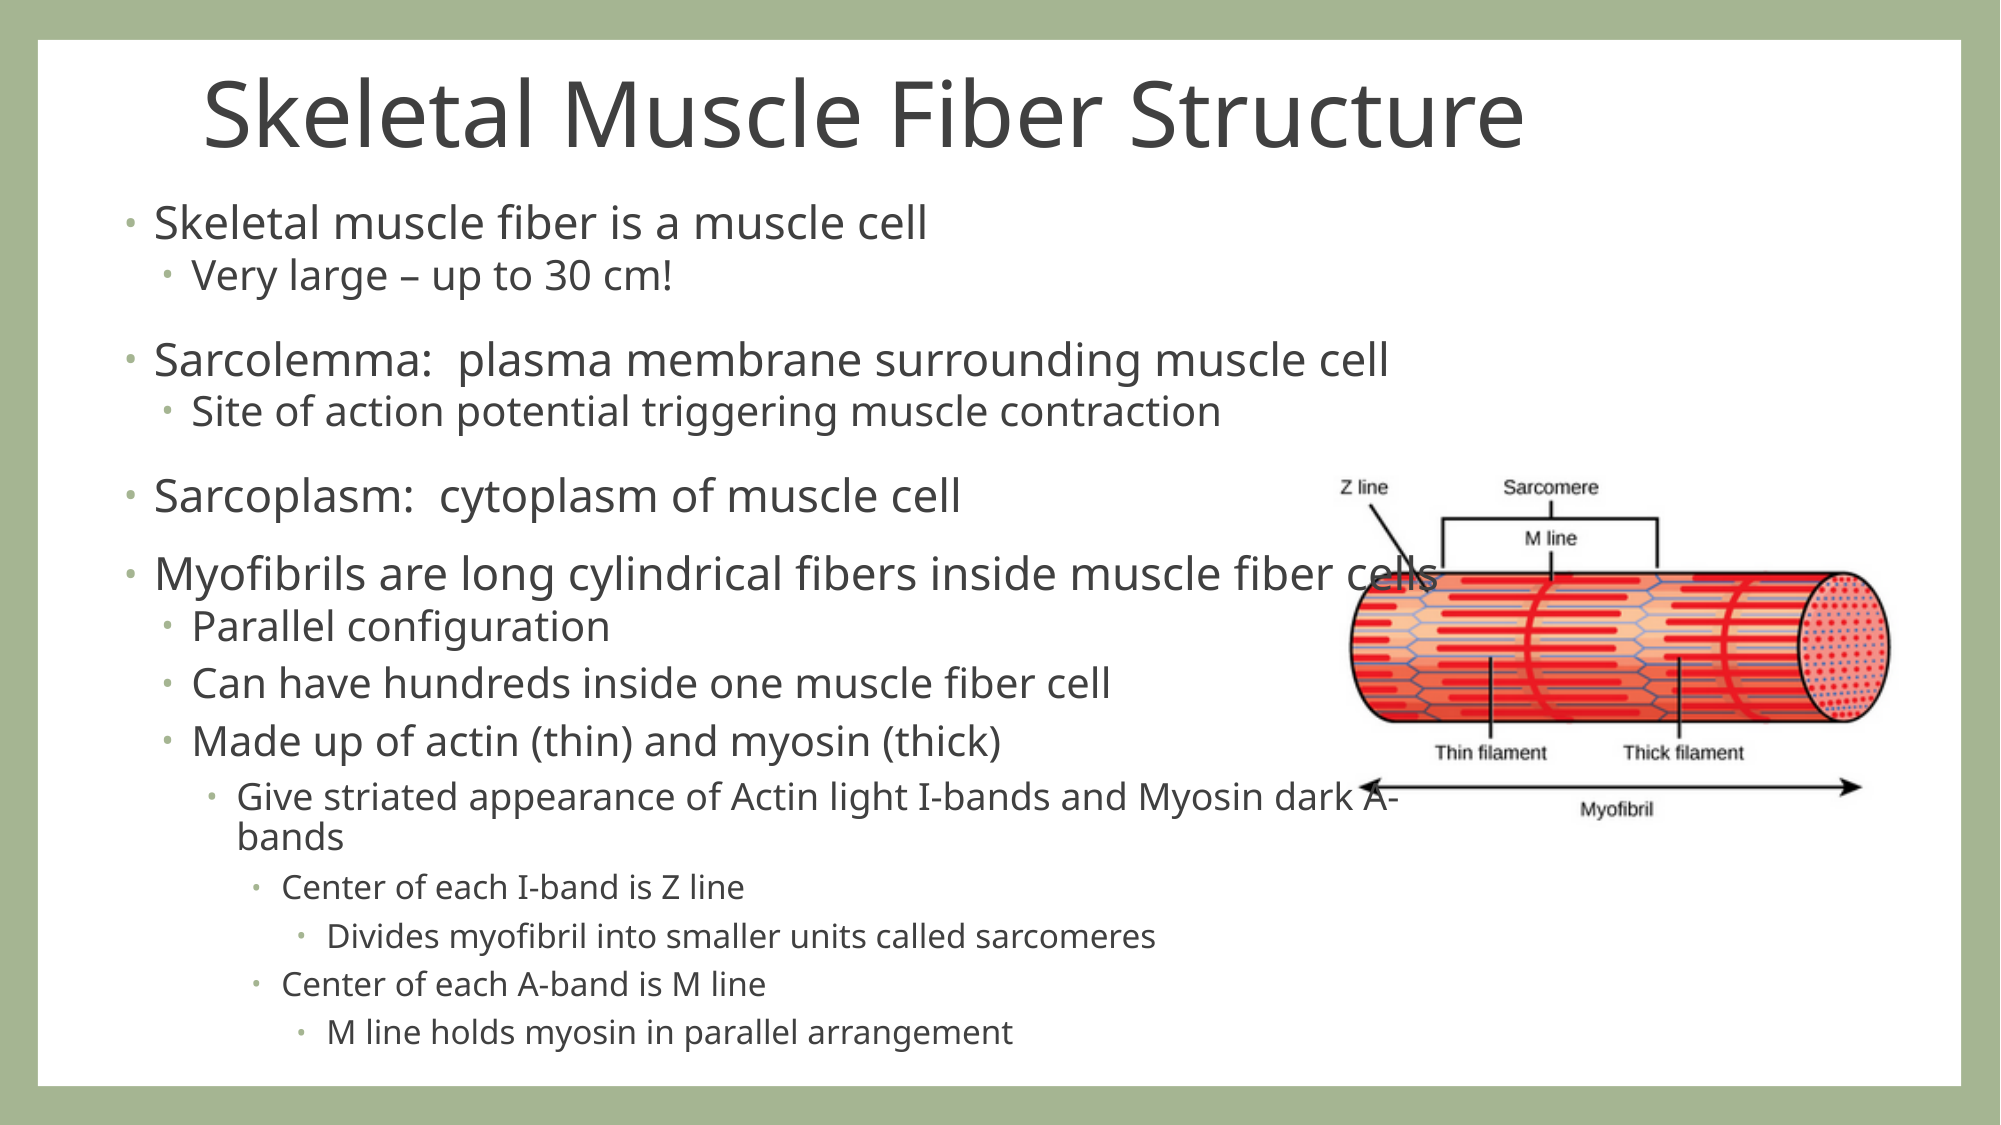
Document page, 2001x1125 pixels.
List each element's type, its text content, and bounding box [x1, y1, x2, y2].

list Skeletal muscle fiber is a muscle cell Very large – up to 30 cm! Sarcolemma: plasma membrane surrounding muscle cell Site of action potential triggering muscle contraction Sarcoplasm: cytoplasm of muscle cell Myofibrils are long cylindrical fibers inside muscle fiber cells Parallel configuration Can have hundreds inside one muscle fiber cell Made up of actin (thin) and myosin (thick) Give striated appearance of Actin light I-bands and Myosin dark A-bands Center of each I-band is Z line Divides myofibril into smaller units called sarcomeres Center of each A-band is M line M line holds myosin in parallel arrangement [101, 192, 1468, 1091]
picture [1291, 456, 1911, 828]
title Skeletal Muscle Fiber Structure [187, 22, 1808, 213]
